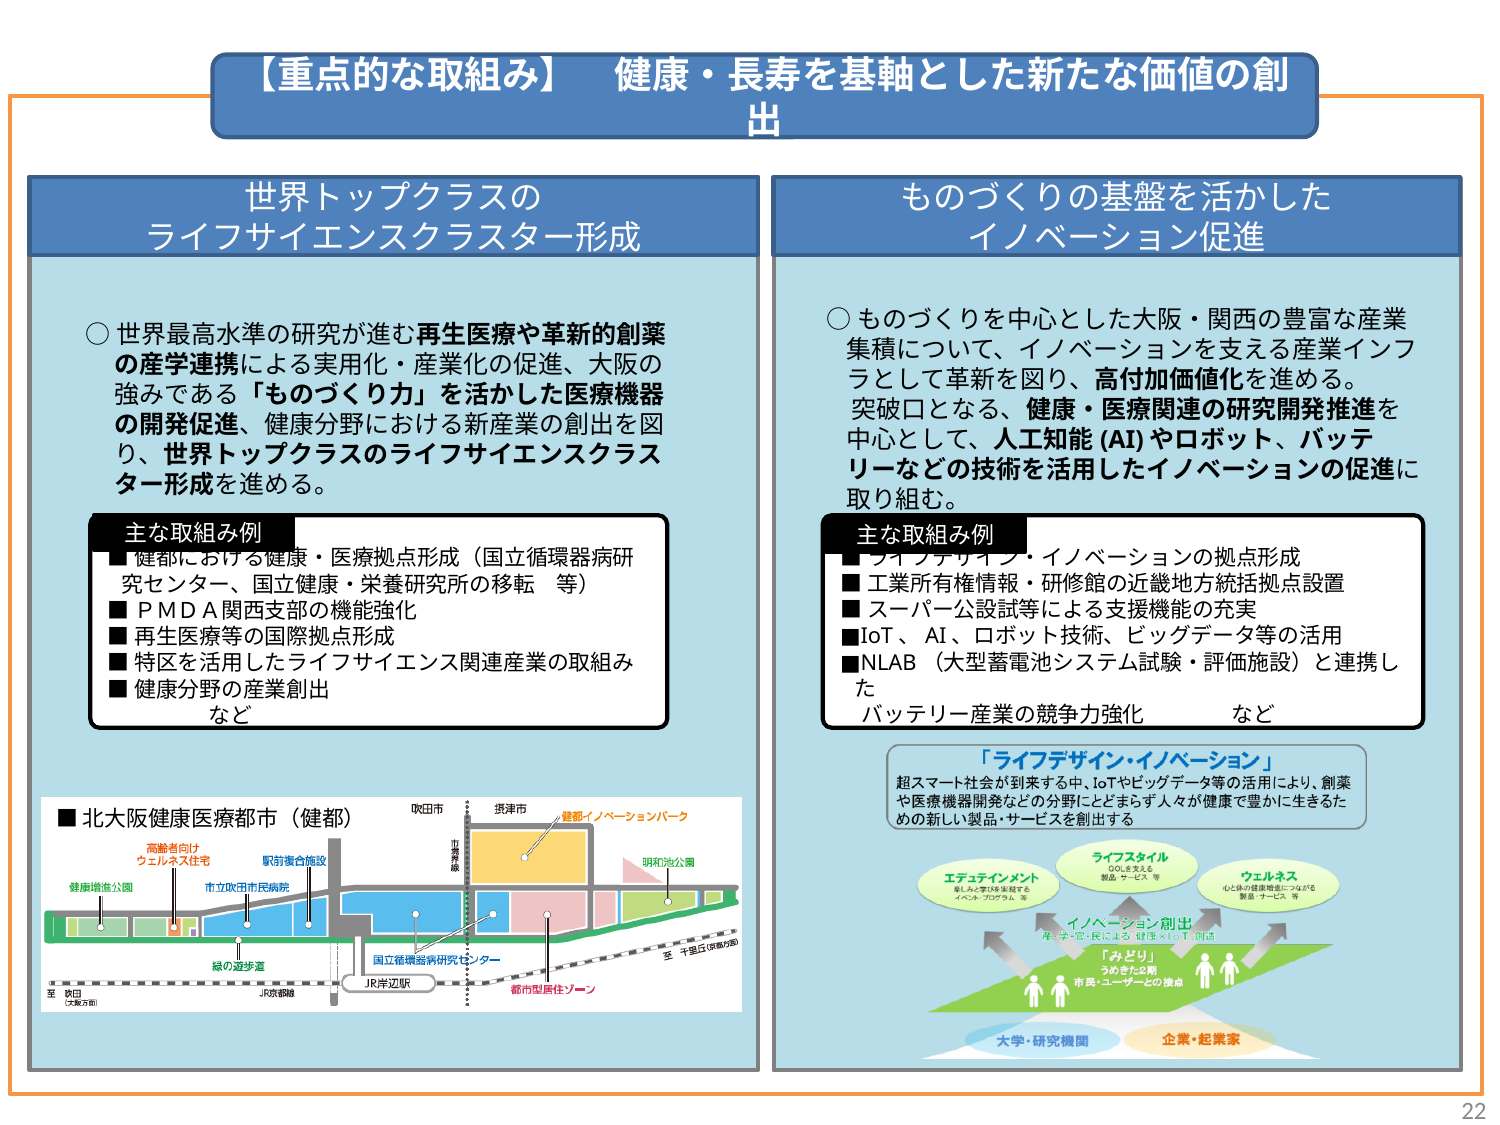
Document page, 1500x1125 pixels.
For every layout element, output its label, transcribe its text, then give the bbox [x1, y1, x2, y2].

text_box ものづくりの基盤を活かした イノベーション促進 [771, 175, 1462, 257]
text_box 主な取組み例 [92, 513, 295, 552]
text_box [8, 94, 1484, 1096]
text_box 22 [1376, 1079, 1500, 1125]
picture [40, 797, 742, 1012]
text_box 世界トップクラスの ライフサイエンスクラスター形成 [27, 175, 760, 257]
text_box 主な取組み例 [824, 515, 1027, 554]
text_box ■健都における健康・医療拠点形成（国立循環器病研究センター、国立健康・栄養研究所の移転 等） ■ＰＭＤＡ関西支部の機能強化 ■再生医療等の国際拠点形成 ■特区を活用したライフサイエンス関連産業の取組み ■健康分野の産業創出 など [88, 513, 670, 730]
text_box ○世界最高水準の研究が進む再生医療や革新的創薬の産学連携による実用化・産業化の促進、大阪の強みである「ものづくり力」を活かした医療機器の開発促進、健康分野における新産業の創出を図り、世界トップクラスのライフサイエンスクラスター形成を進める。 [84, 318, 668, 529]
picture [915, 838, 1341, 1059]
text_box ○ものづくりを中心とした大阪・関西の豊富な産業集積について、イノベーションを支える産業インフラとして革新を図り、高付加価値化を進める。 突破口となる、健康・医療関連の研究開発推進を中心として、人工知能(AI)やロボット、バッテリーなどの技術を活用したイノベーションの促進に取り組む。 [826, 302, 1424, 517]
text_box ■ライフデザイン・イノベーションの拠点形成 ■工業所有権情報・研修館の近畿地方統括拠点設置 ■スーパー公設試等による支援機能の充実 ■IoT、AI、ロボット技術、ビッグデータ等の活用 ■NLAB（大型蓄電池システム試験・評価施設）と連携した バッテリー産業の競争力強化 など [820, 513, 1426, 730]
text_box 【重点的な取組み】 健康・長寿を基軸とした新たな価値の創出 [210, 52, 1320, 140]
picture [886, 738, 1368, 836]
